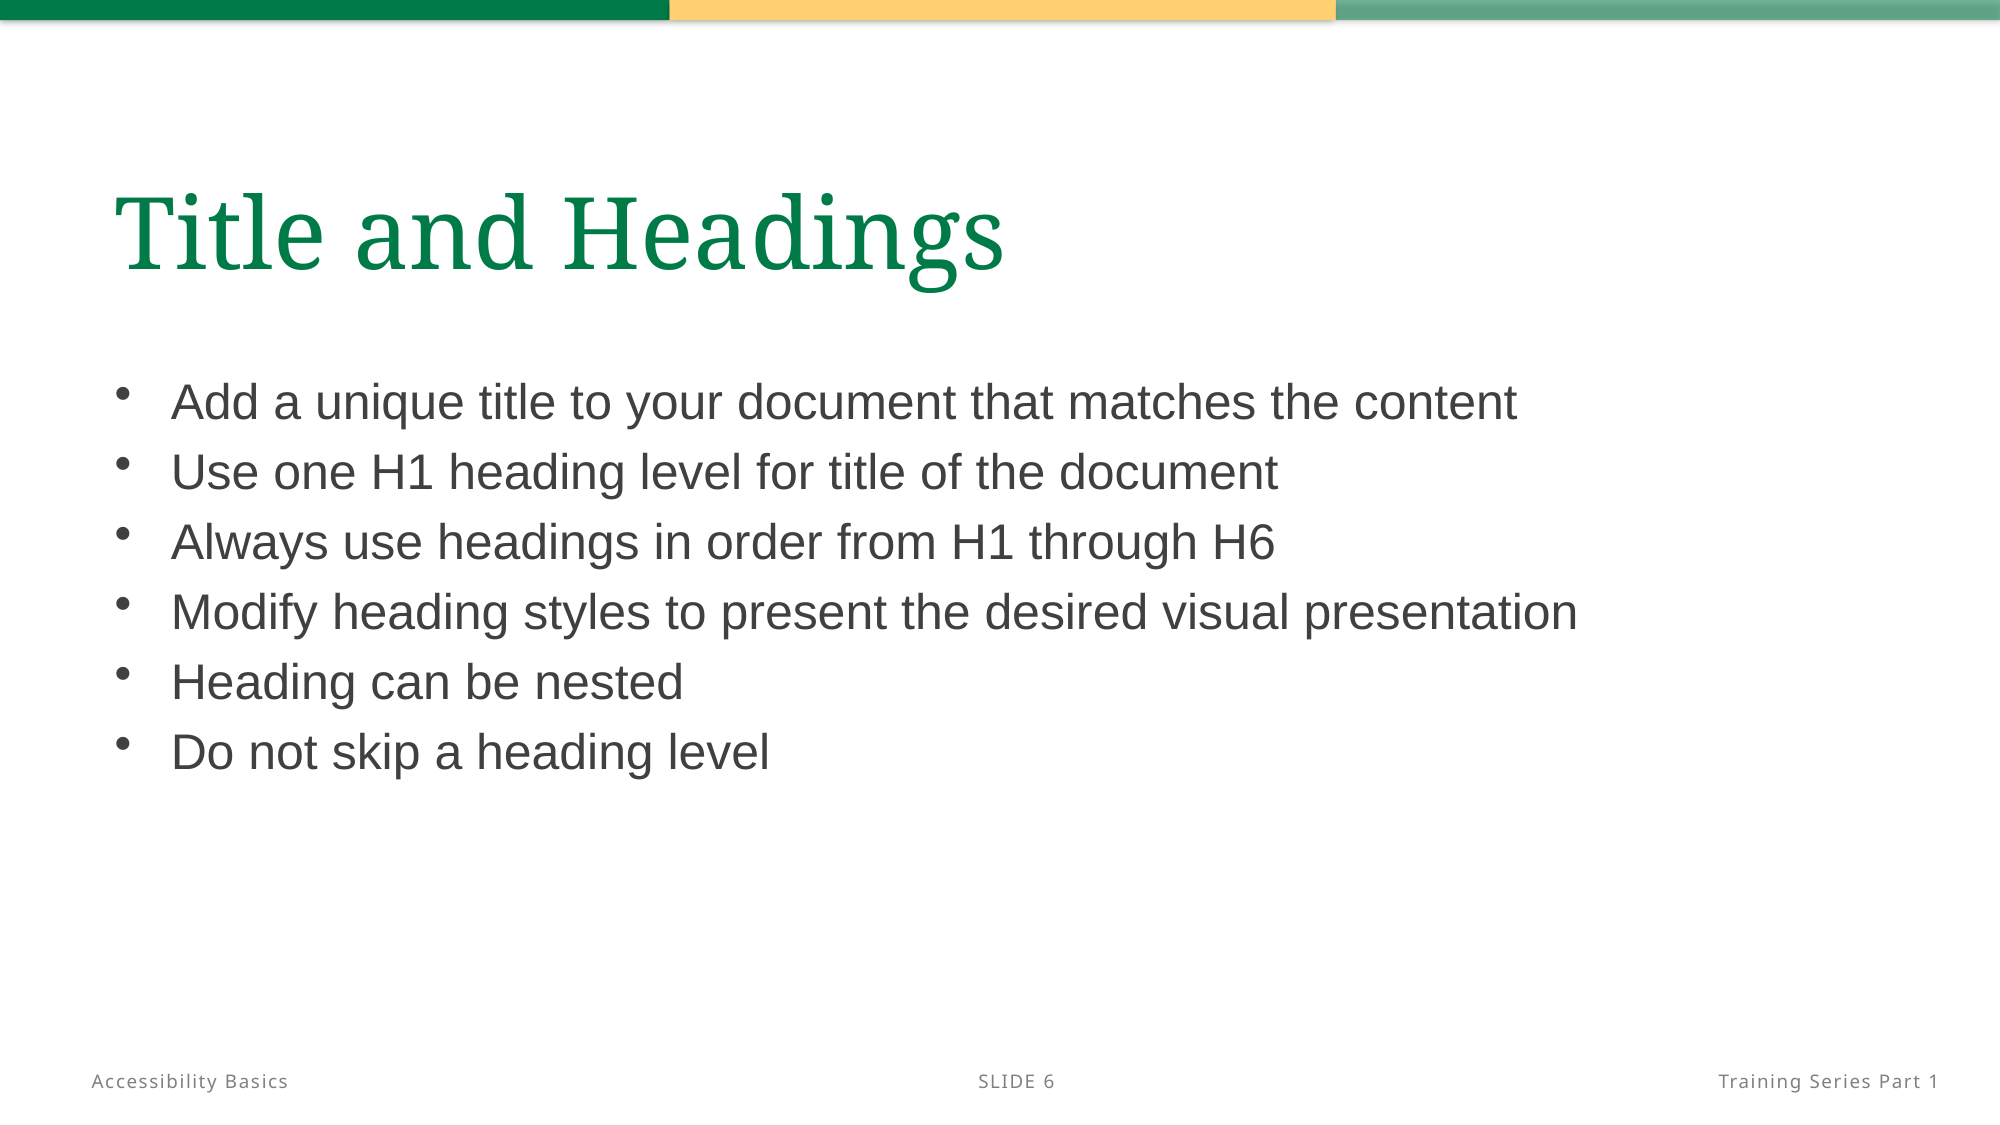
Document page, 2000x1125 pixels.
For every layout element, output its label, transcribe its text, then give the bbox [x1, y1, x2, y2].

title Title and Headings [99, 162, 1800, 326]
list Add a unique title to your document that matches the content Use one H1 heading level for title of the document Always use headings in order from H1 through H6 Modify heading styles to present the desired visual presentation Heading can be nested Do not skip a heading level [99, 362, 1800, 975]
